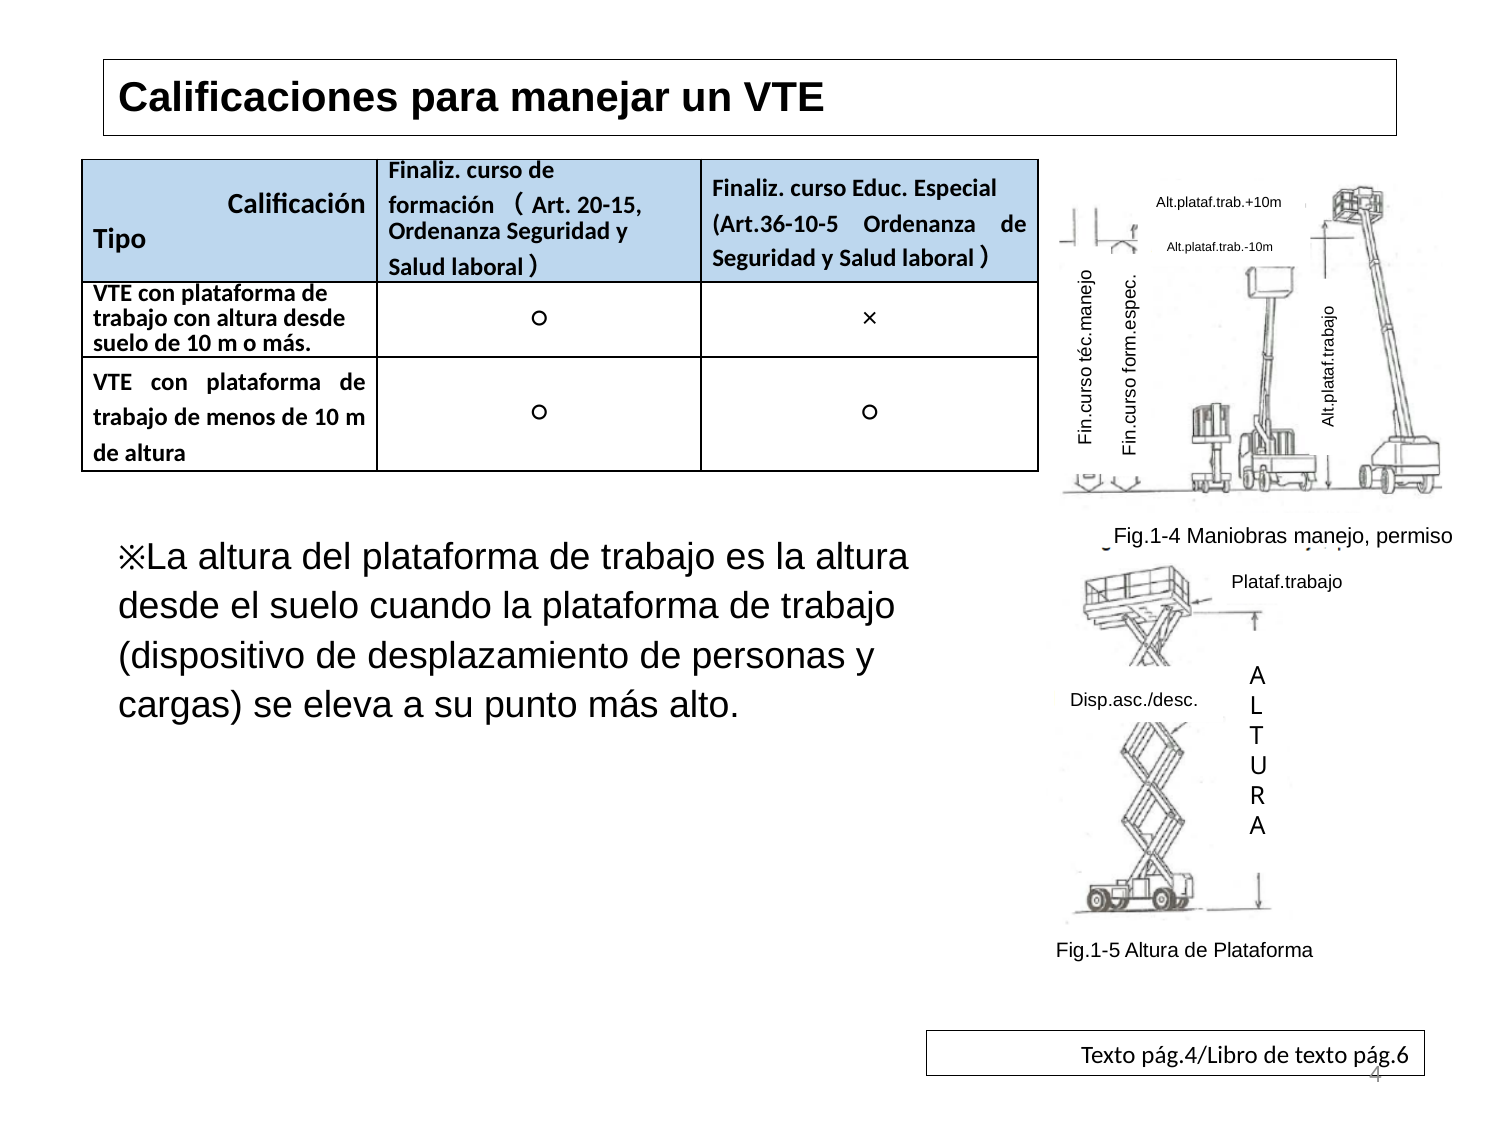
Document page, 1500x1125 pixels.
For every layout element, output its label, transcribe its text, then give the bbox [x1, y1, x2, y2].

table_cell × [702, 283, 1037, 356]
title Calificaciones para manejar un VTE [103, 59, 1397, 136]
table_cell VTE con plataforma de trabajo con altura desde suelo de 10 m o más. [83, 283, 376, 356]
table_cell ○ [702, 358, 1037, 470]
text_box Fig.1-4 Maniobras manejo, permiso [1442, 514, 1487, 548]
text_box Texto pág.4/Libro de texto pág.6 [926, 1030, 1425, 1076]
table_cell VTE con plataforma de trabajo de menos de 10 m de altura [83, 358, 376, 470]
picture [1036, 159, 1443, 979]
table_header Finaliz. curso Educ. Especial (Art.36-10-5 Ordenanza de Seguridad y Salud laboral） [702, 160, 1037, 281]
list ※La altura del plataforma de trabajo es la altura desde el suelo cuando la plataforma de trabajo (dispositivo de desplazamiento de personas y cargas) se eleva a su punto más alto. [103, 519, 962, 806]
table_cell ○ [378, 358, 700, 470]
slide_number 4 [1059, 1042, 1397, 1103]
table_cell ○ [378, 283, 700, 356]
text_box Fig.1-5 Altura de Plataforma [1040, 929, 1378, 981]
table_header Calificación Tipo [83, 160, 376, 281]
table_header Finaliz. curso de formación（Art. 20-15, Ordenanza Seguridad y Salud laboral） [378, 160, 700, 281]
